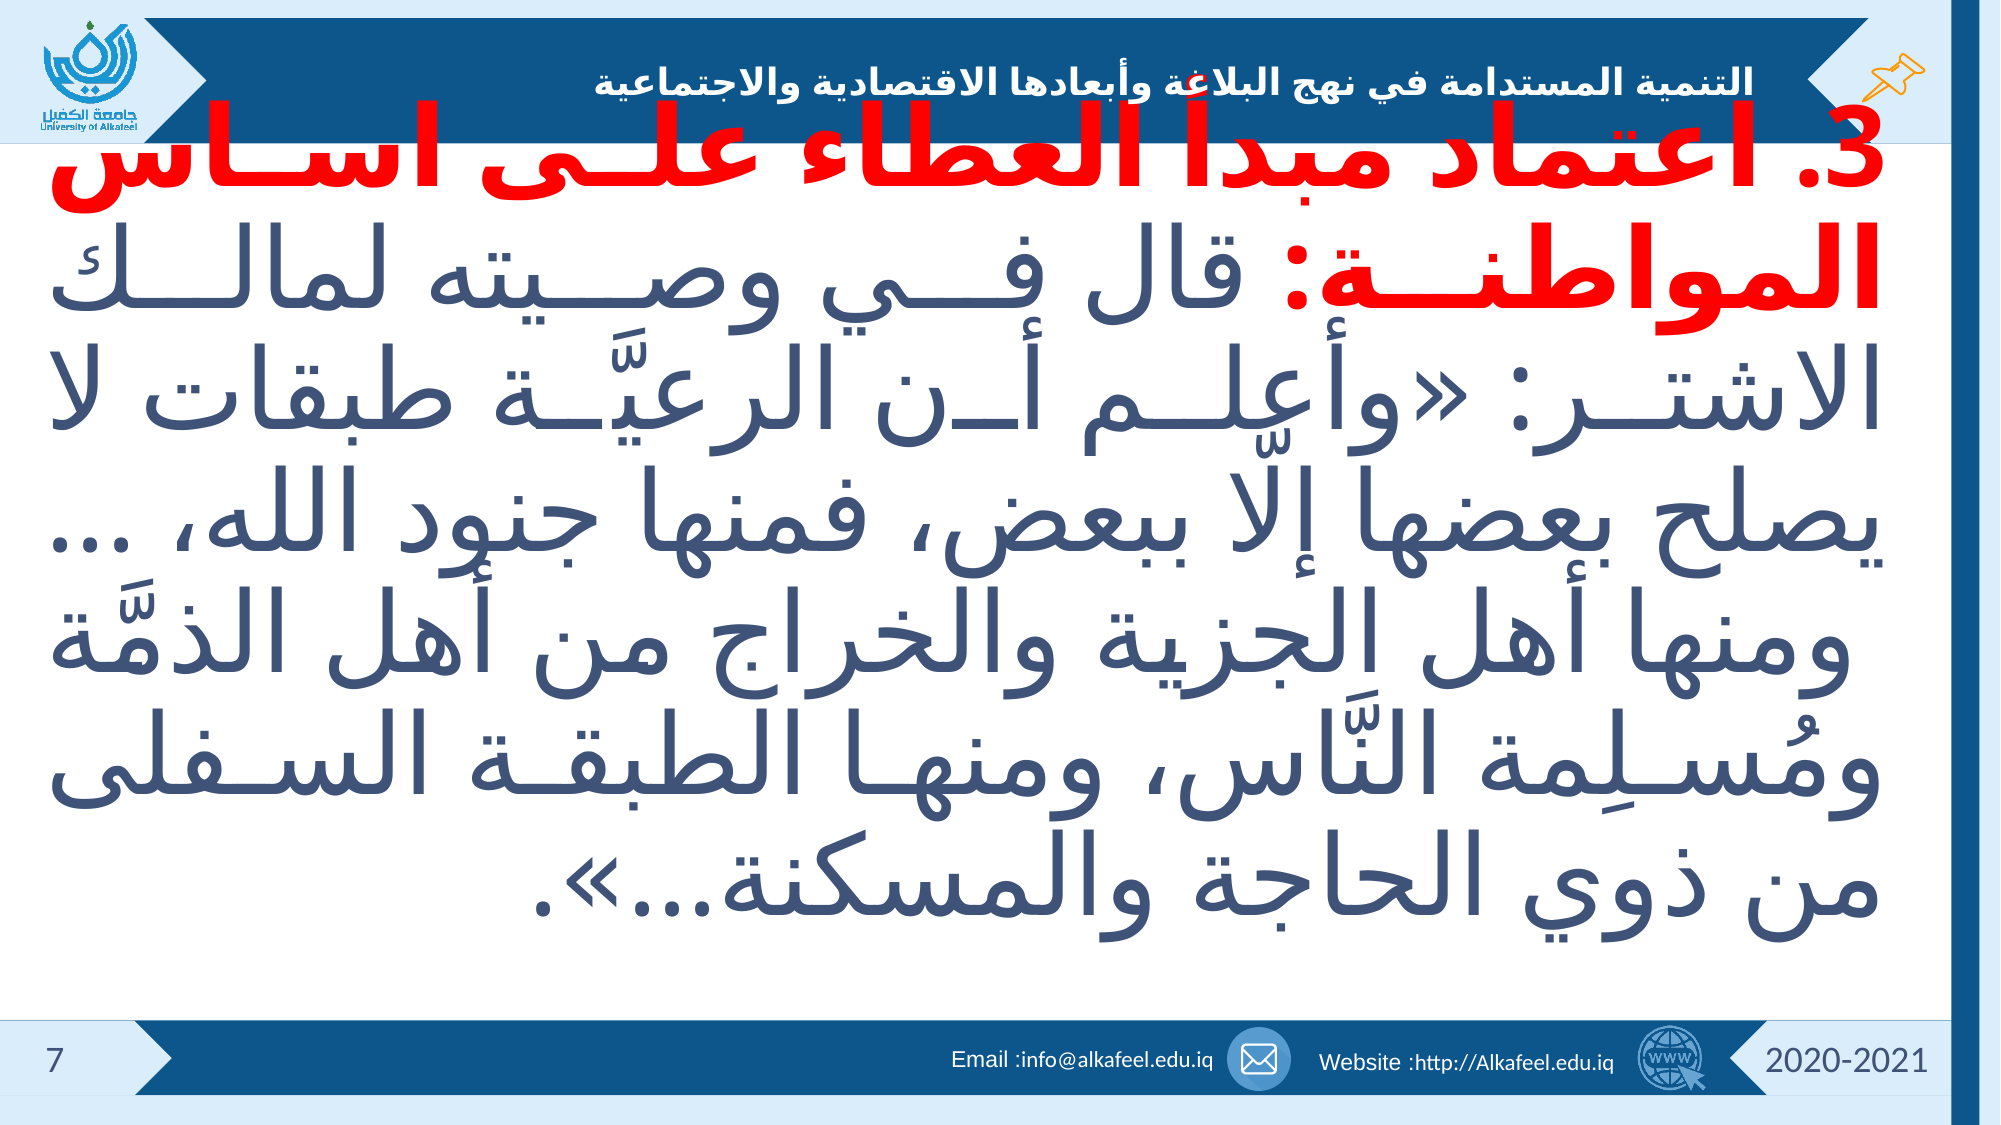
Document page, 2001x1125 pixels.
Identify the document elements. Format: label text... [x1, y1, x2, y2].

list 3. اعتماد مبدأ العطاء على اساس المواطنة: قال في وصيته لمالك الاشتر: «وأعلم أن الرعيَّة طبقات لا يصلح بعضها إلّا ببعض، فمنها جنود الله، ... ومنها أهل الجزية والخراج من أهل الذمَّة ومُسلِمة النَّاس، ومنها الطبقة السفلى من ذوي الحاجة والمسكنة...». [30, 165, 1915, 999]
title التنمية المستدامة في نهج البلاغة وأبعادها الاقتصادية والاجتماعية [215, 50, 1771, 117]
picture [28, 16, 147, 138]
slide_number 2020-2021 [1750, 1028, 1948, 1088]
slide_number 7 [30, 1028, 125, 1088]
